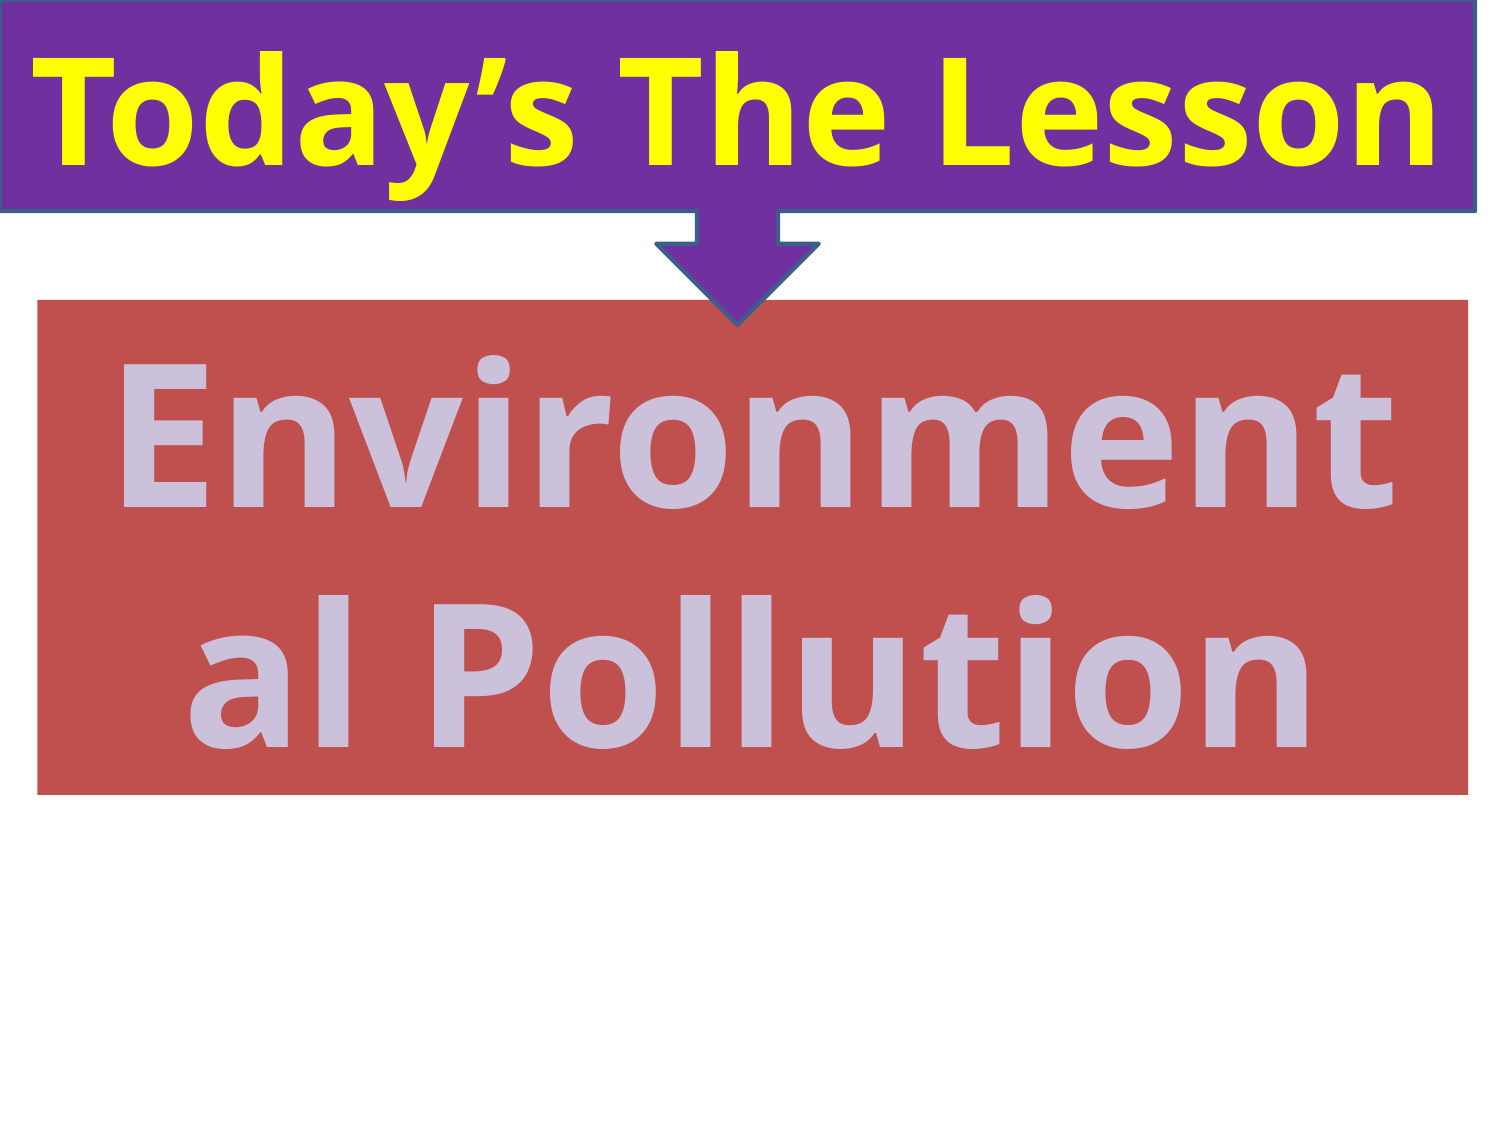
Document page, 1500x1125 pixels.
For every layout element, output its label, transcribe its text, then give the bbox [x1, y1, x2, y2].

text_box Environmental Pollution [37, 299, 1469, 795]
text_box Today’s The Lesson [0, 0, 1478, 328]
